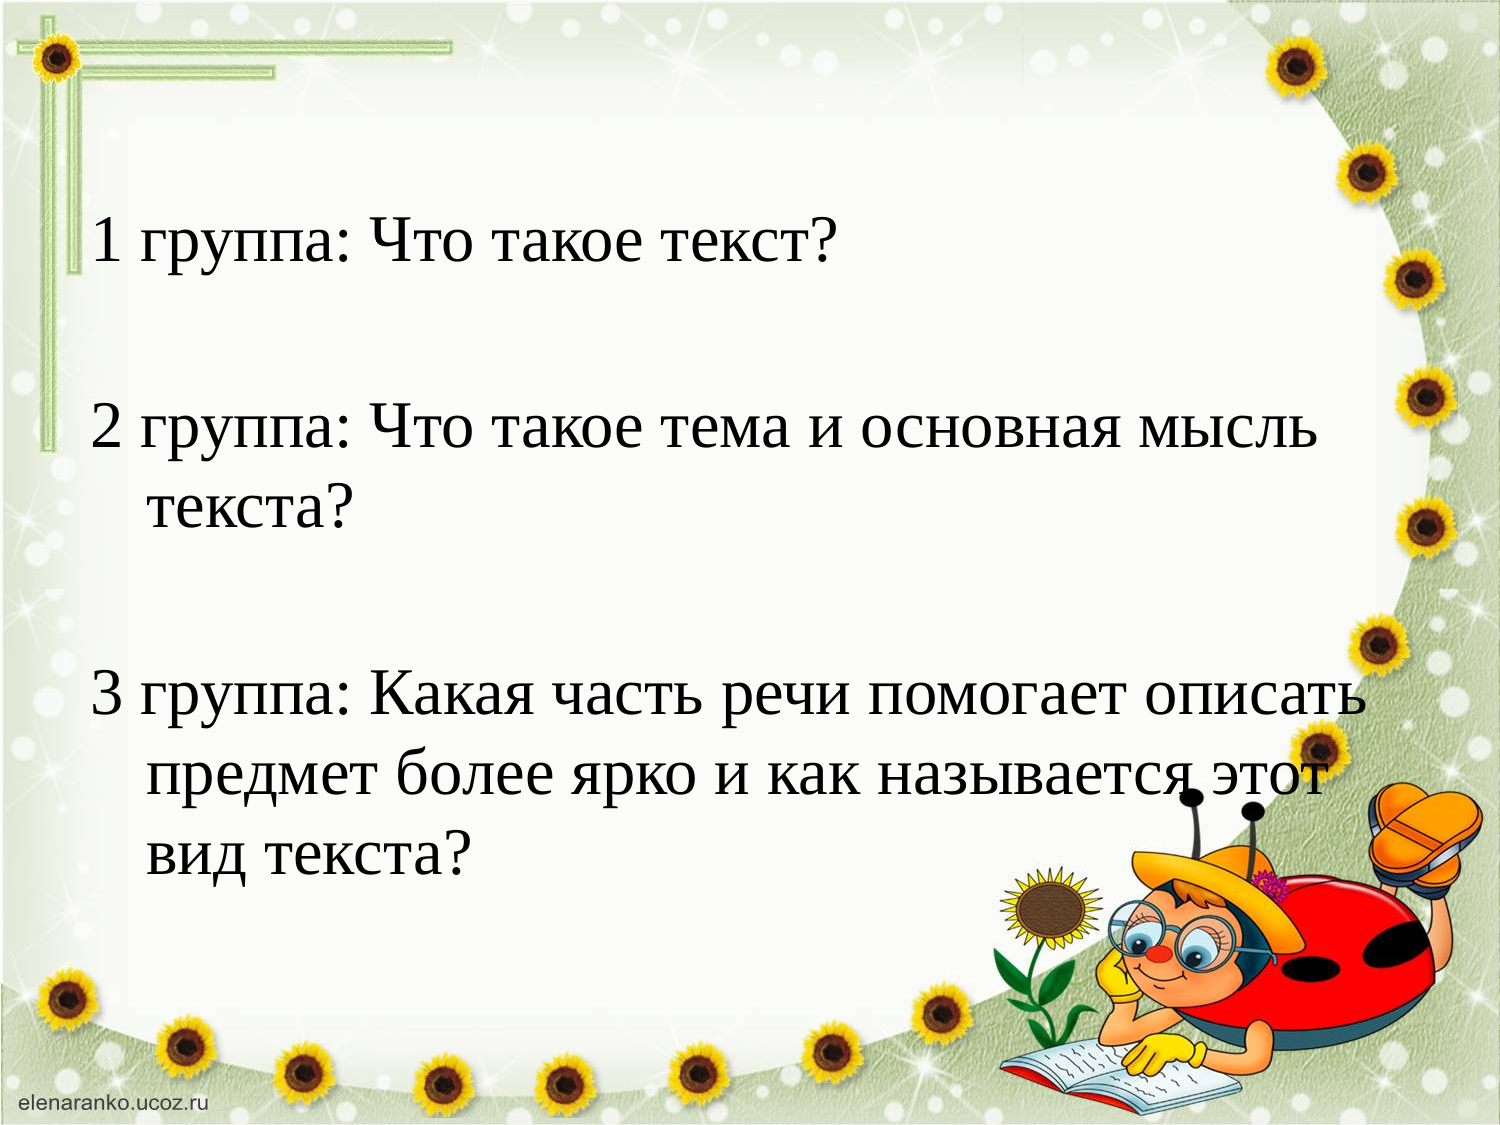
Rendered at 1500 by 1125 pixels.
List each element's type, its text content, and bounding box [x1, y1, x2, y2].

list 1 группа: Что такое текст? 2 группа: Что такое тема и основная мысль текста? 3 группа: Какая часть речи помогает описать предмет более ярко и как называется этот вид текста? [75, 93, 1425, 1005]
picture [0, 0, 1500, 1125]
